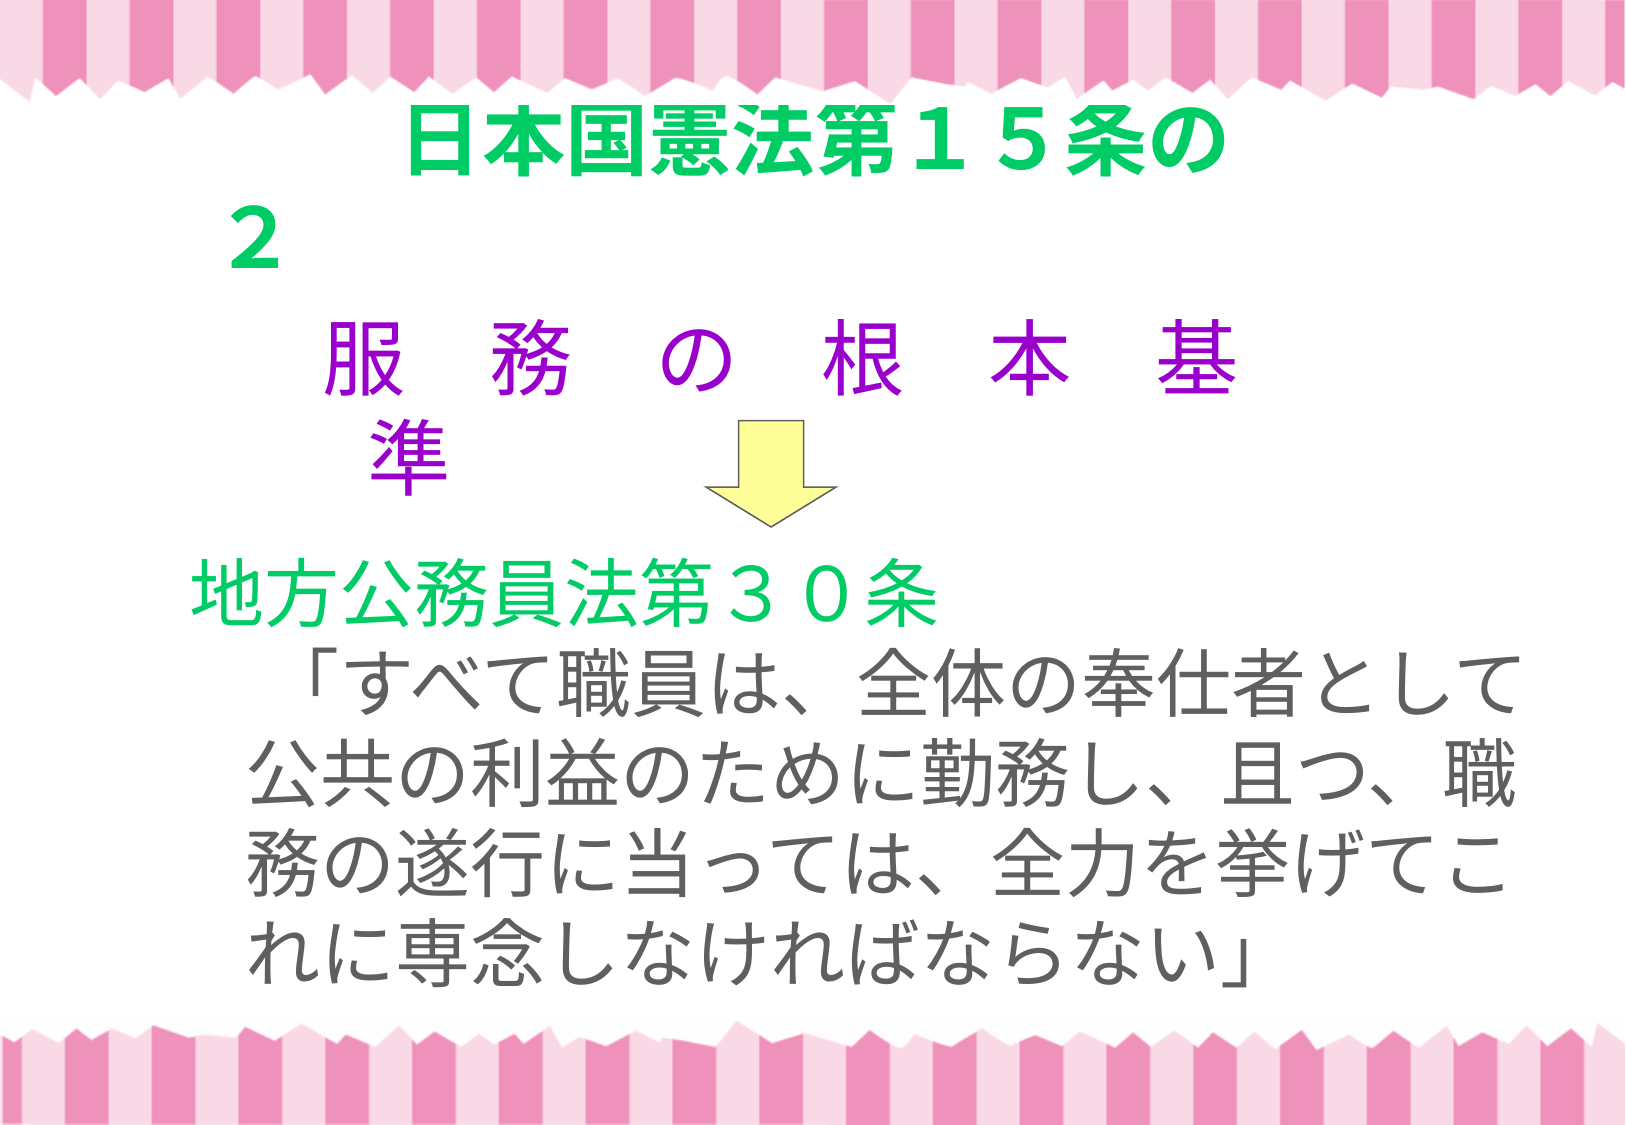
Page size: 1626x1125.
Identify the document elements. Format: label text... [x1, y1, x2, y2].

list [151, 219, 1533, 1018]
picture [0, 1020, 1625, 1125]
title 日本国憲法第１５条の２ [197, 116, 1286, 197]
text_box 服 務 の 根 本 基 準 [269, 298, 1297, 514]
text_box 地方公務員法第３０条 「すべて職員は、全体の奉仕者として公共の利益のために勤務し、且つ、職務の遂行に当っては、全力を挙げてこれに専念しなければならない」 [174, 538, 1545, 1004]
text_box [706, 420, 837, 528]
picture [0, 0, 1625, 105]
